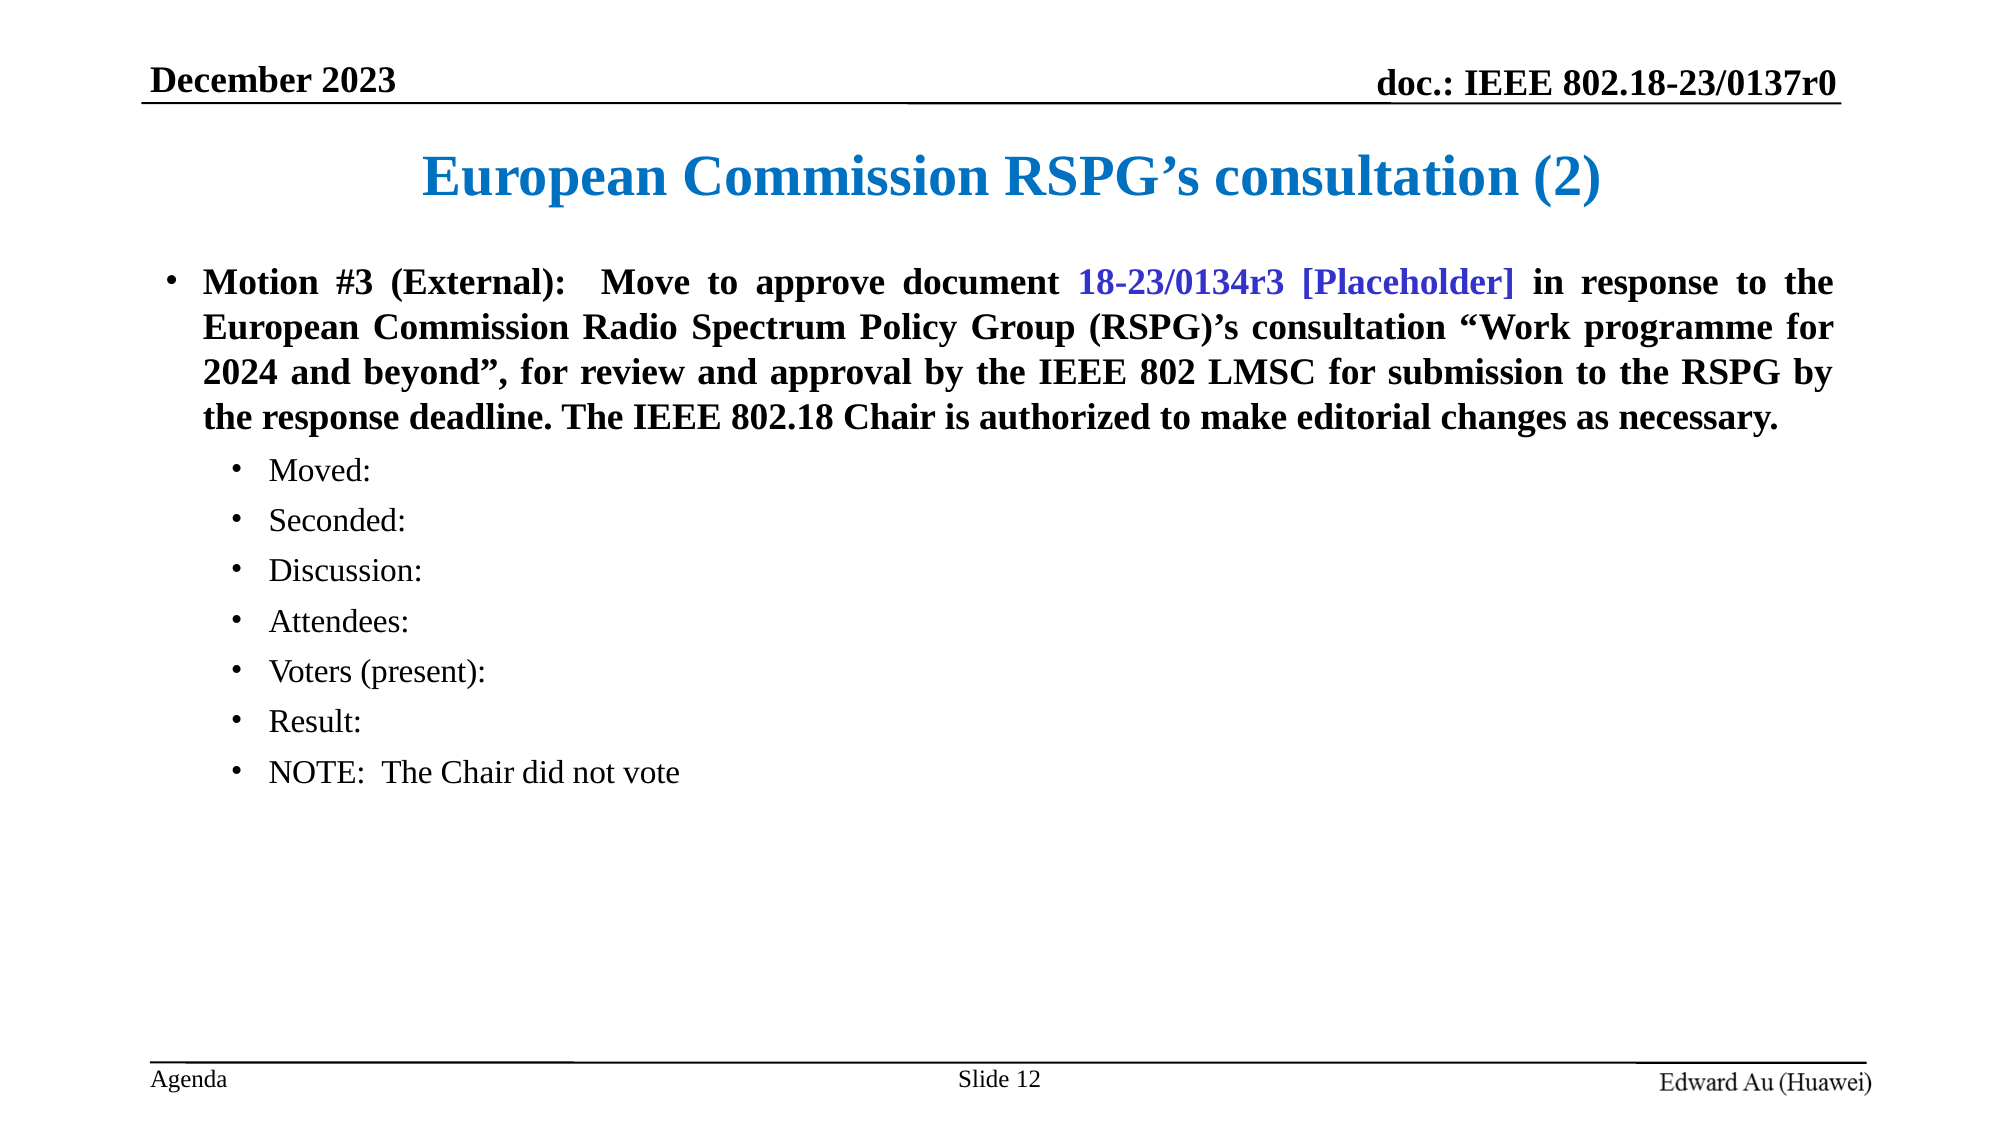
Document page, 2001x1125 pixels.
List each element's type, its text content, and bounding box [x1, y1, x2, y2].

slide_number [149, 54, 651, 101]
picture [1174, 1058, 1887, 1113]
list Motion #3 (External): Move to approve document 18-23/0134r3 [Placeholder] in response to the European Commission Radio Spectrum Policy Group (RSPG)’s consultation “Work programme for 2024 and beyond”, for review and approval by the IEEE 802 LMSC for submission to the RSPG by the response deadline. The IEEE 802.18 Chair is authorized to make editorial changes as necessary. Moved: Seconded: Discussion: Attendees: Voters (present): Result: NOTE: The Chair did not vote [149, 249, 1869, 925]
title European Commission RSPG’s consultation (2) [162, 99, 1864, 246]
slide_number Slide 12 [933, 1061, 1067, 1123]
